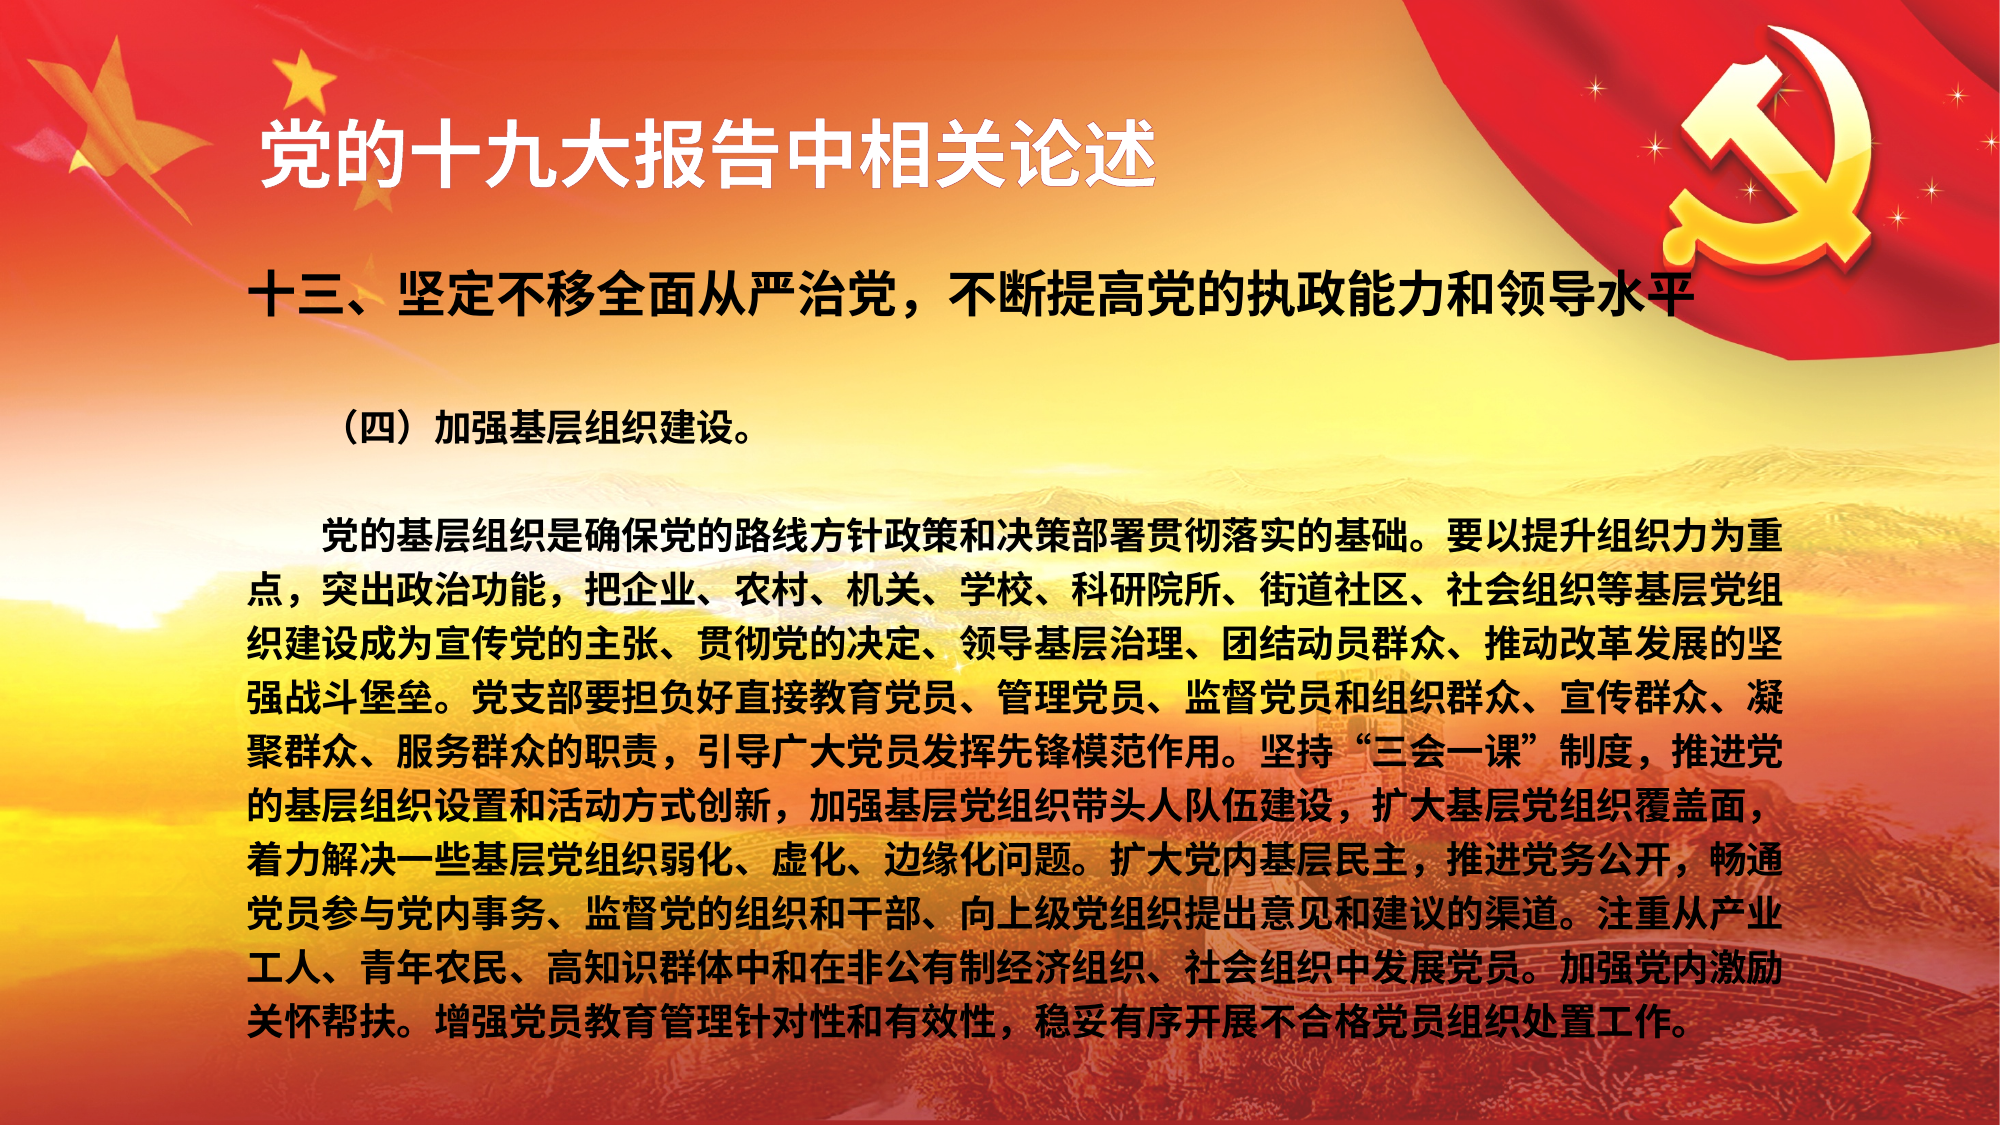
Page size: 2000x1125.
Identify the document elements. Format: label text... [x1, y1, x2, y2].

text_box 党的十九大报告中相关论述 [243, 99, 1685, 205]
text_box 十三、坚定不移全面从严治党，不断提高党的执政能力和领导水平 （四）加强基层组织建设。 党的基层组织是确保党的路线方针政策和决策部署贯彻落实的基础。要以提升组织力为重点，突出政治功能，把企业、农村、机关、学校、科研院所、街道社区、社会组织等基层党组织建设成为宣传党的主张、贯彻党的决定、领导基层治理、团结动员群众、推动改革发展的坚强战斗堡垒。党支部要担负好直接教育党员、管理党员、监督党员和组织群众、宣传群众、凝聚群众、服务群众的职责，引导广大党员发挥先锋模范作用。坚持“三会一课”制度，推进党的基层组织设置和活动方式创新，加强基层党组织带头人队伍建设，扩大基层党组织覆盖面，着力解决一些基层党组织弱化、虚化、边缘化问题。扩大党内基层民主，推进党务公开，畅通党员参与党内事务、监督党的组织和干部、向上级党组织提出意见和建议的渠道。注重从产业工人、青年农民、高知识群体中和在非公有制经济组织、社会组织中发展党员。加强党内激励关怀帮扶。增强党员教育管理针对性和有效性，稳妥有序开展不合格党员组织处置工作。 [232, 243, 1804, 1050]
